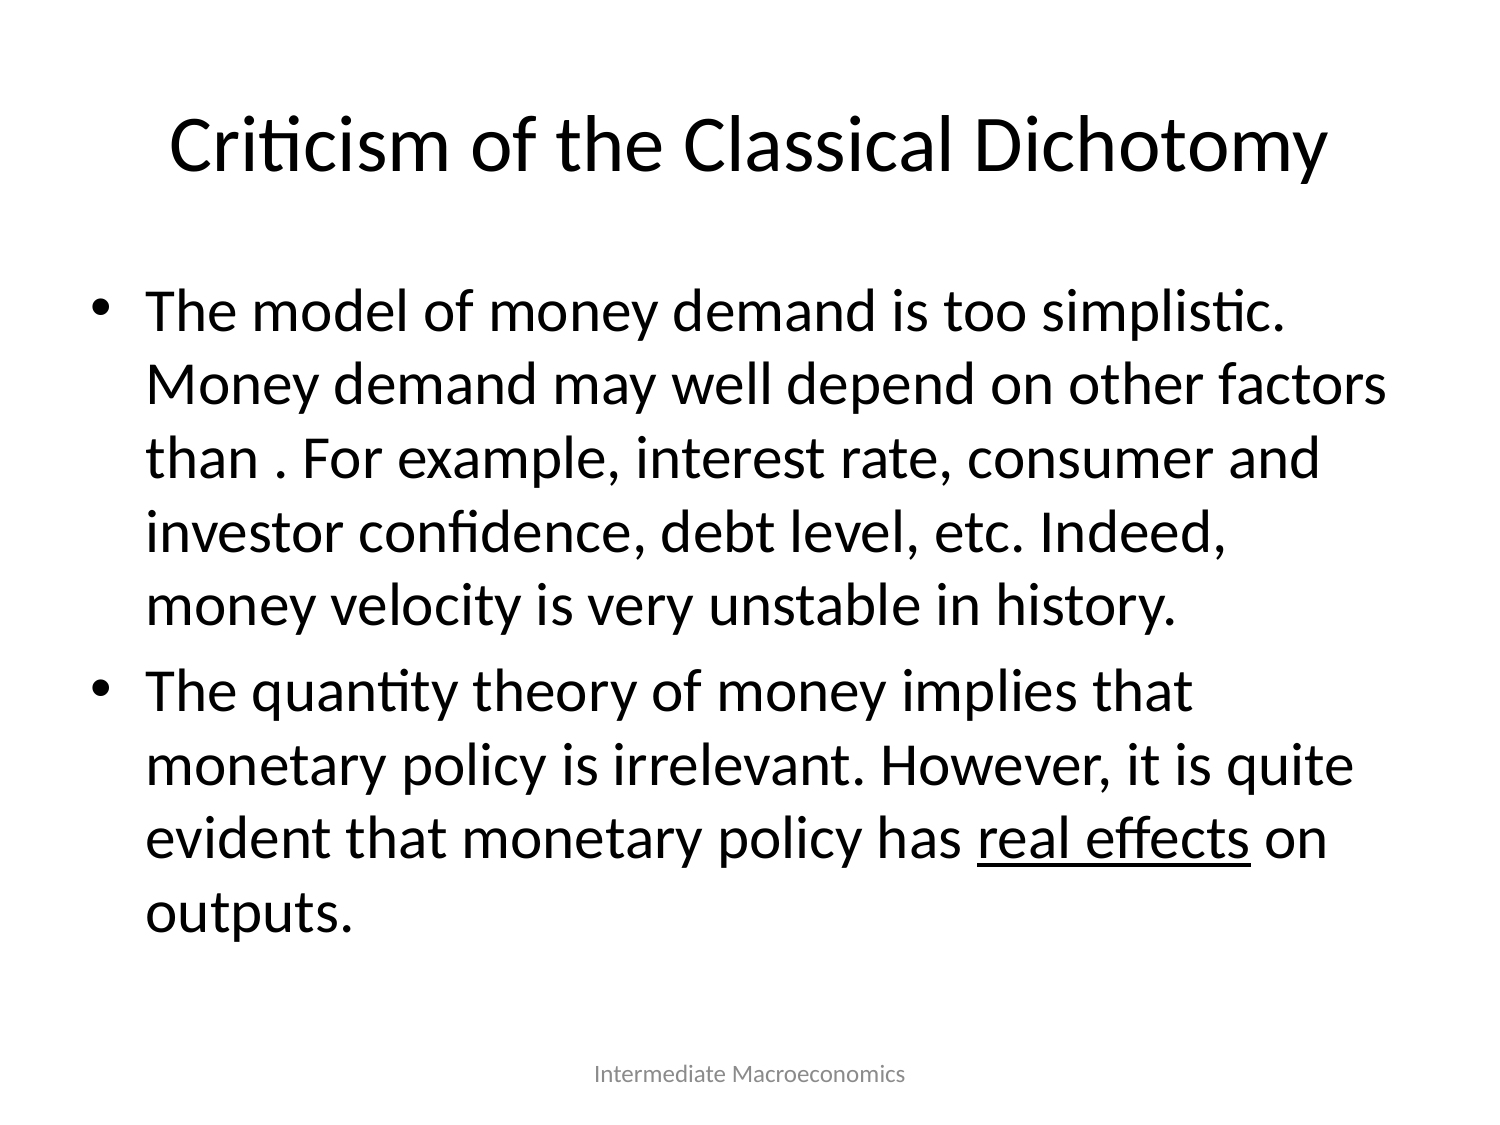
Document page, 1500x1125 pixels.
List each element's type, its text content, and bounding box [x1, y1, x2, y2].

title Criticism of the Classical Dichotomy [75, 45, 1425, 233]
footer Intermediate Macroeconomics [512, 1042, 988, 1103]
